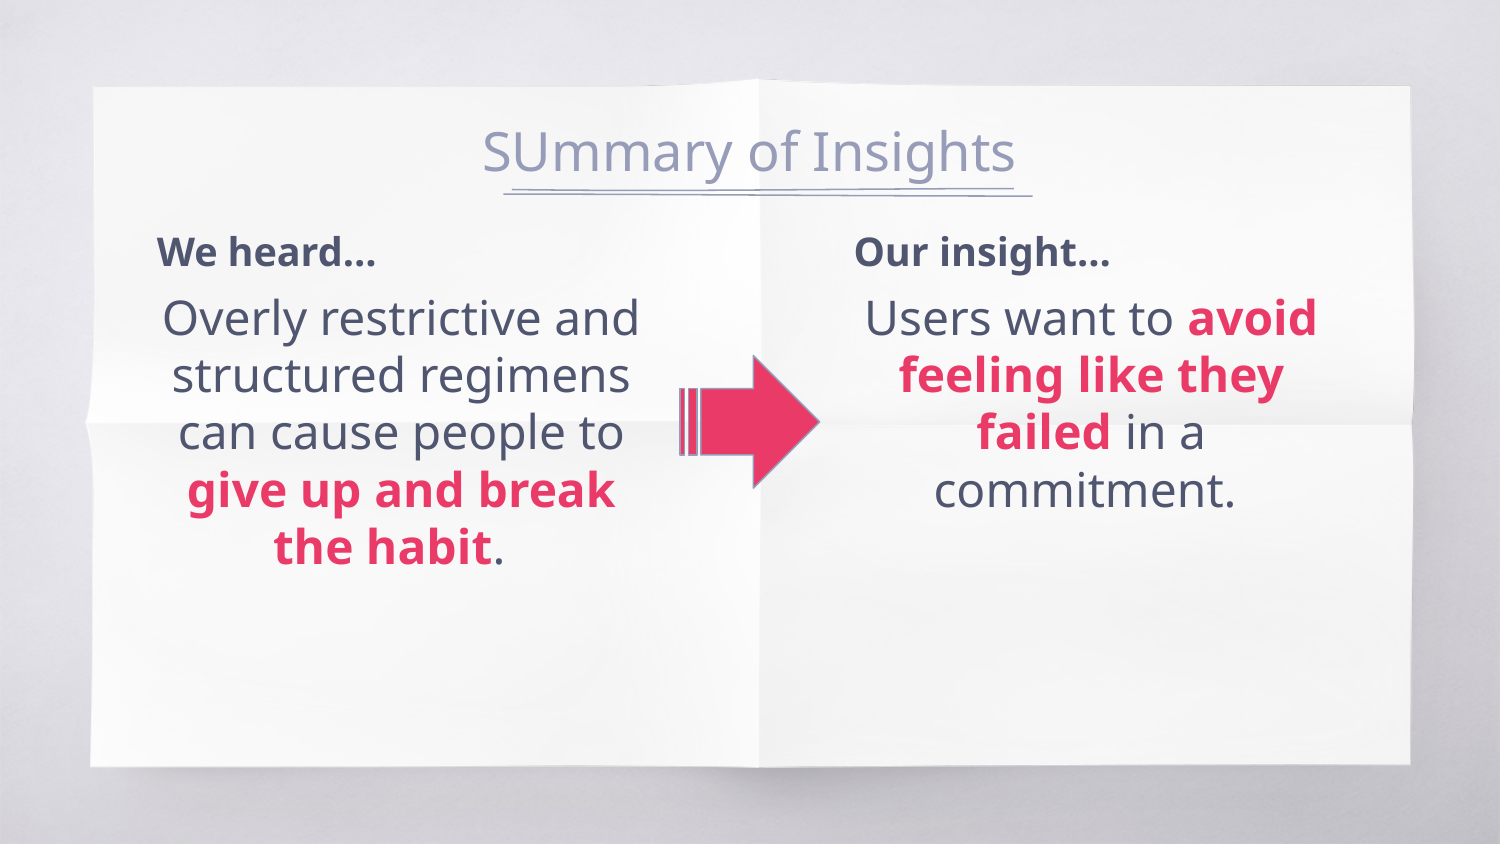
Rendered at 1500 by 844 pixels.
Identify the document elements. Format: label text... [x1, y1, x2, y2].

text_box [680, 388, 685, 455]
title SUmmary of Insights [168, 84, 1332, 197]
list Our insight… Users want to avoid feeling like they failed in a commitment. [838, 212, 1345, 715]
text_box [688, 388, 697, 455]
list We heard… Overly restrictive and structured regimens can cause people to give up and break the habit. [141, 212, 662, 715]
text_box [700, 355, 820, 489]
picture [0, 0, 1500, 844]
